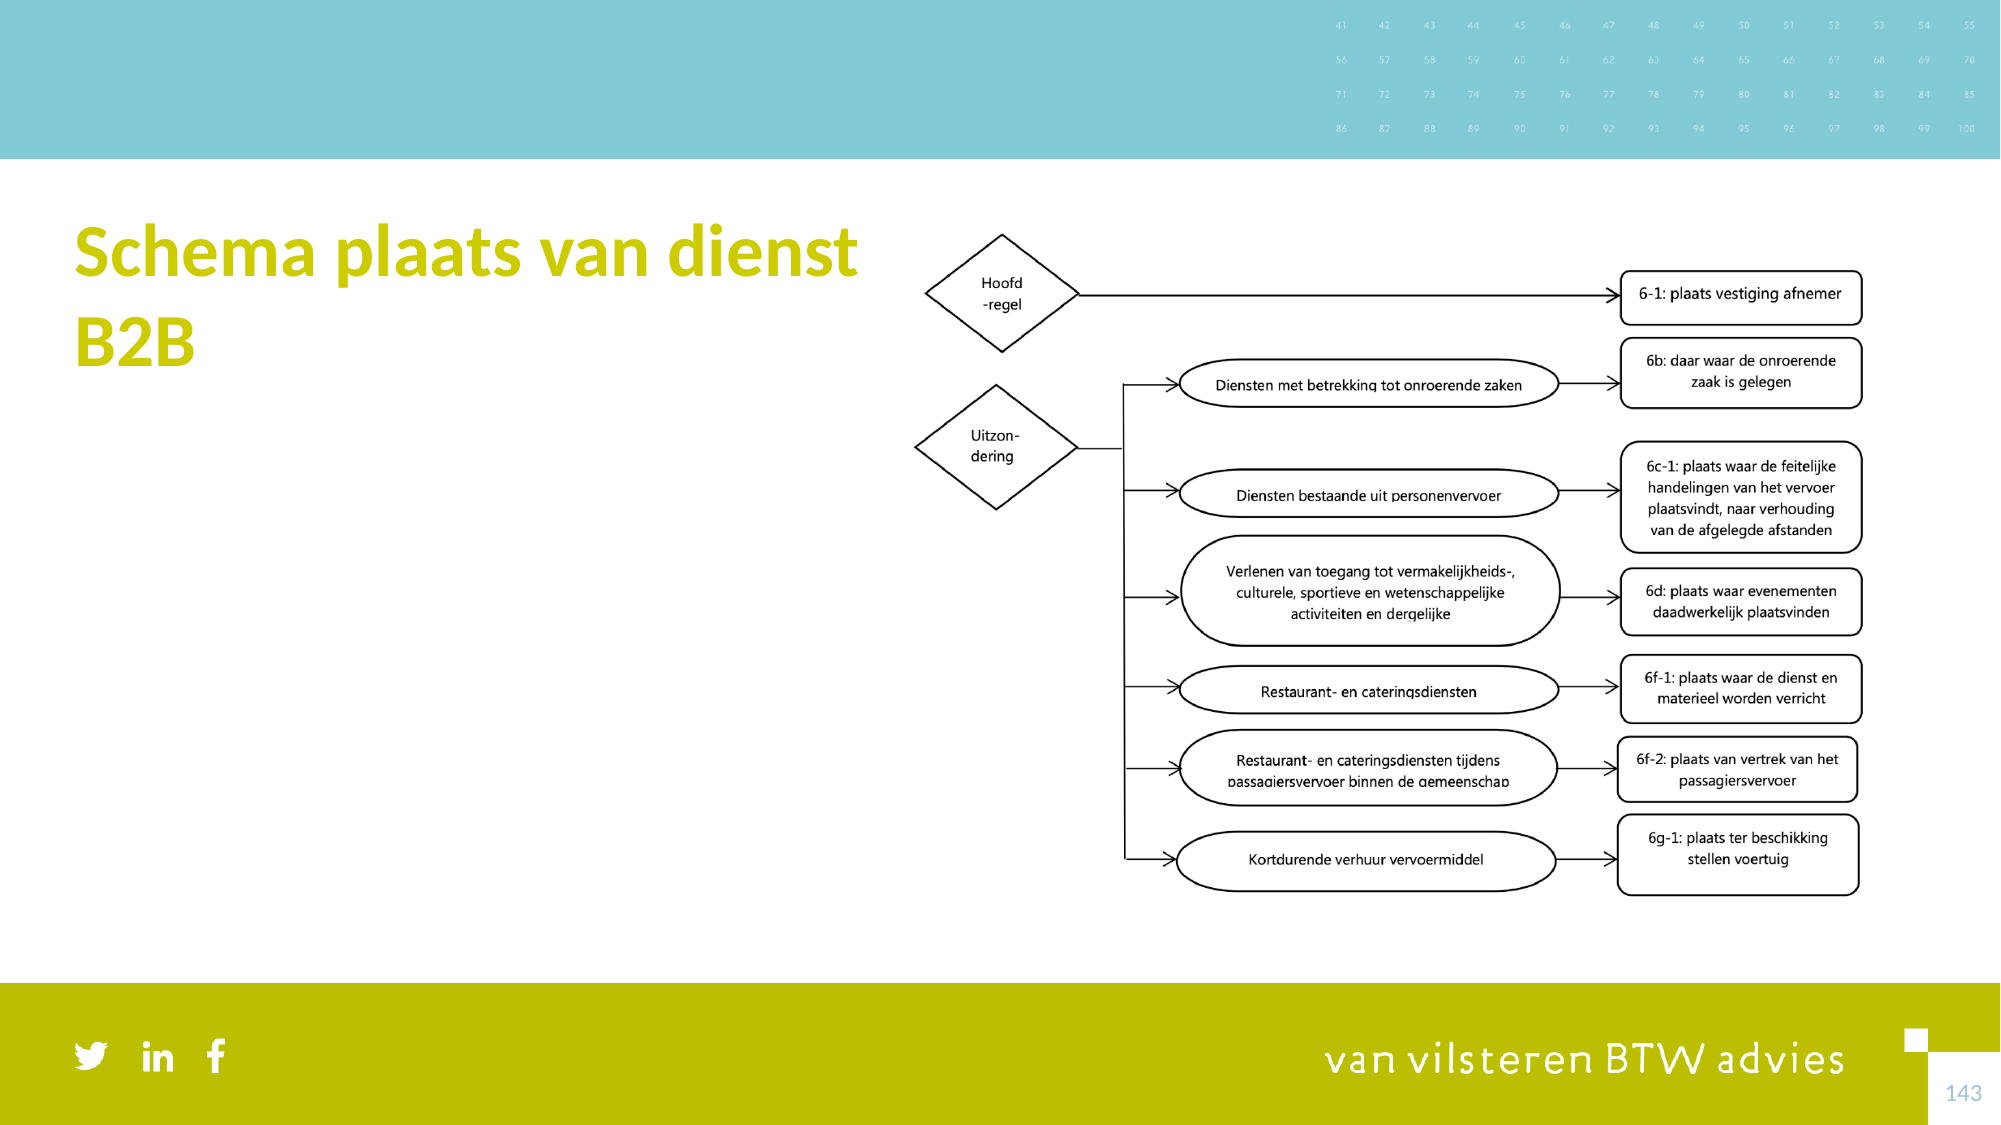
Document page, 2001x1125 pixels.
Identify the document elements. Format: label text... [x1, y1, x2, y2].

title Schema plaats van dienst B2B [59, 198, 1760, 386]
picture [0, 0, 2001, 1125]
